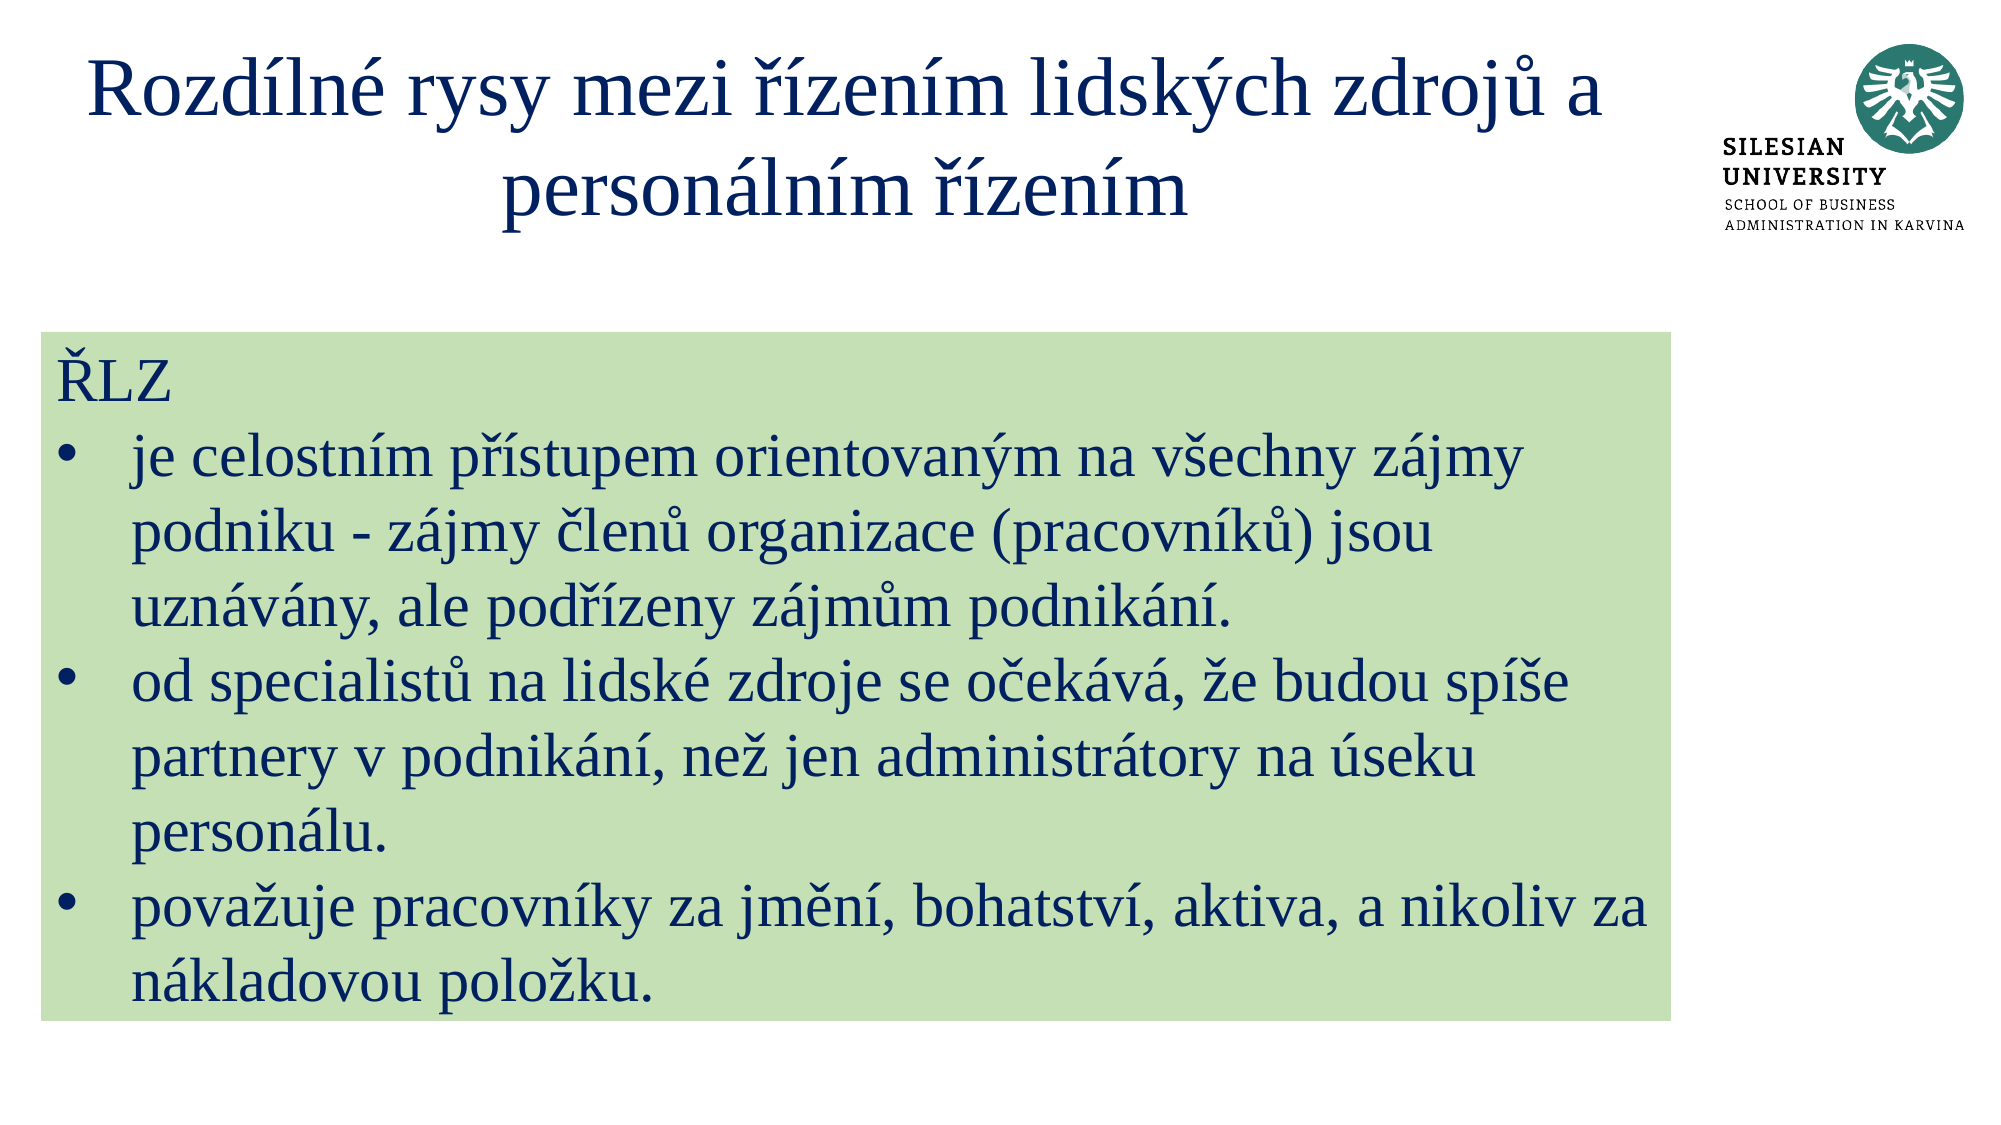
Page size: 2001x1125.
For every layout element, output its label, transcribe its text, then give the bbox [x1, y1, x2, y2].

text_box Rozdílné rysy mezi řízením lidských zdrojů a personálním řízením [0, 24, 1724, 240]
picture [1723, 44, 1964, 230]
text_box ŘLZ je celostním přístupem orientovaným na všechny zájmy podniku - zájmy členů organizace (pracovníků) jsou uznávány, ale podřízeny zájmům podnikání. od specialistů na lidské zdroje se očekává, že budou spíše partnery v podnikání, než jen administrátory na úseku personálu. považuje pracovníky za jmění, bohatství, aktiva, a nikoliv za nákladovou položku. [41, 331, 1671, 1021]
